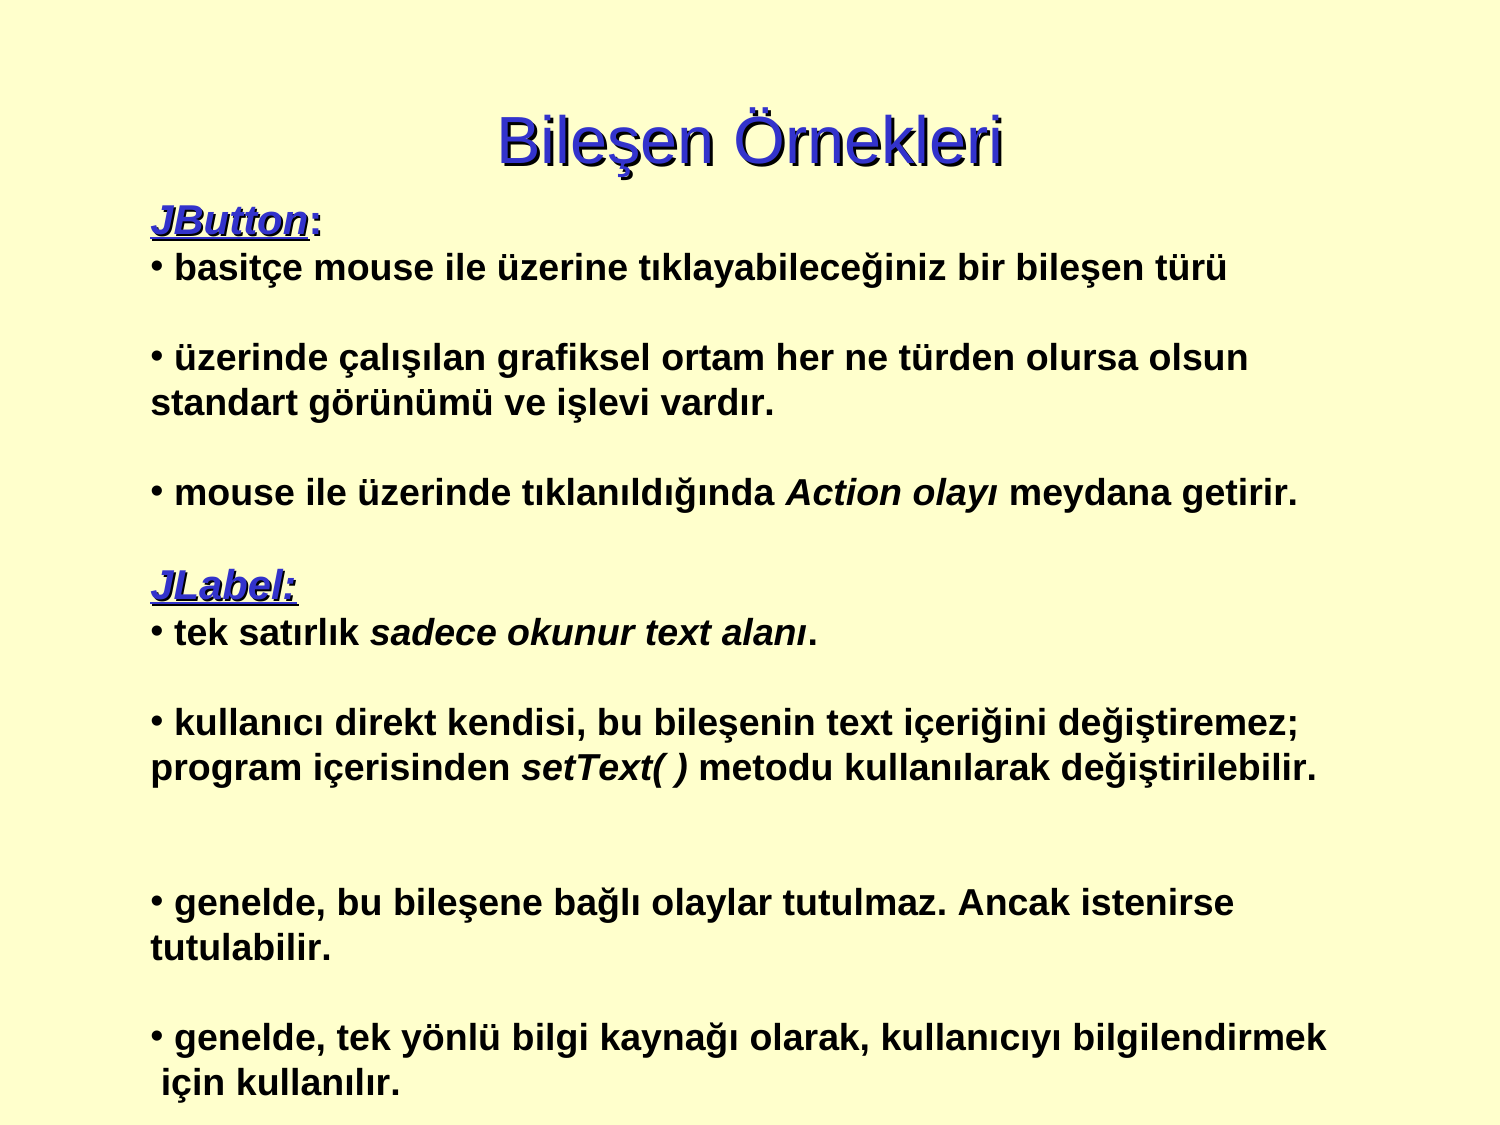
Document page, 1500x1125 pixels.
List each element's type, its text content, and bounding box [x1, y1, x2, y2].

text_box Bileşen Örnekleri [114, 90, 1386, 185]
text_box JButton: basitçe mouse ile üzerine tıklayabileceğiniz bir bileşen türü üzerinde çalışılan grafiksel ortam her ne türden olursa olsun standart görünümü ve işlevi vardır. mouse ile üzerinde tıklanıldığında Action olayı meydana getirir. JLabel: tek satırlık sadece okunur text alanı. kullanıcı direkt kendisi, bu bileşenin text içeriğini değiştiremez; program içerisinden setText( ) metodu kullanılarak değiştirilebilir. genelde, bu bileşene bağlı olaylar tutulmaz. Ancak istenirse tutulabilir. genelde, tek yönlü bilgi kaynağı olarak, kullanıcıyı bilgilendirmek için kullanılır. [135, 185, 1343, 1111]
